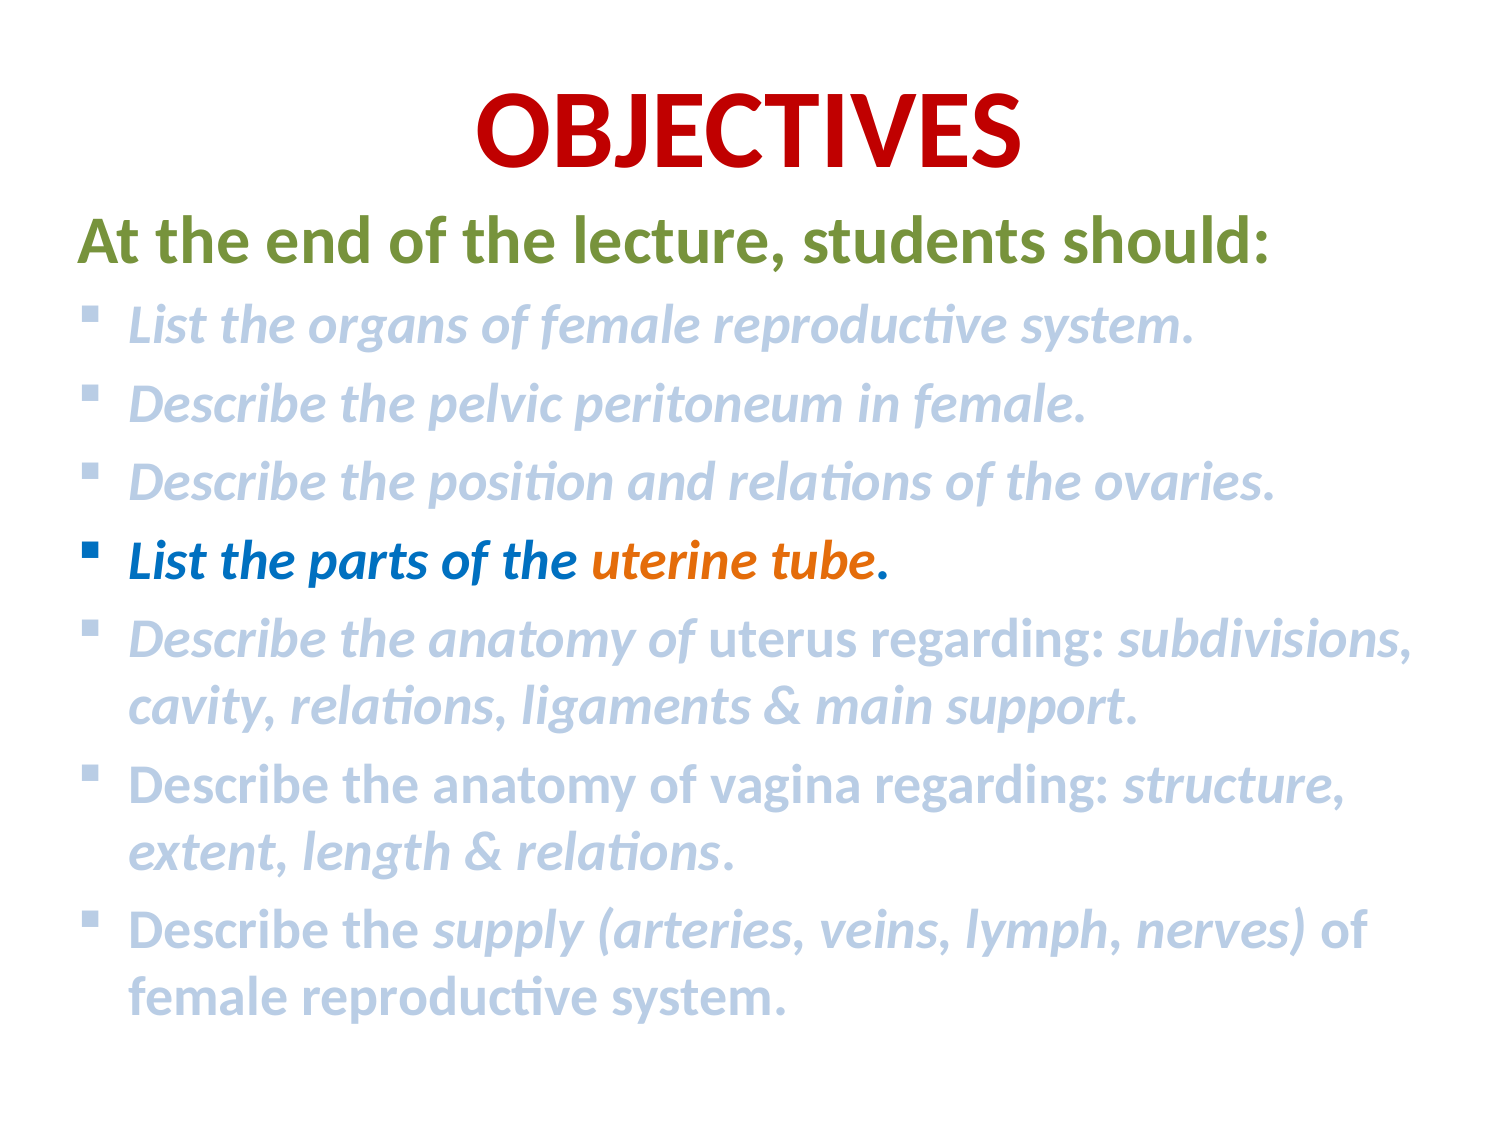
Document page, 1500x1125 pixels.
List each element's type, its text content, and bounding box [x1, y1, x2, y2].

list At the end of the lecture, students should: List the organs of female reproductive system. Describe the pelvic peritoneum in female. Describe the position and relations of the ovaries. List the parts of the uterine tube. Describe the anatomy of uterus regarding: subdivisions, cavity, relations, ligaments & main support. Describe the anatomy of vagina regarding: structure, extent, length & relations. Describe the supply (arteries, veins, lymph, nerves) of female reproductive system. [62, 187, 1450, 1088]
title OBJECTIVES [75, 45, 1425, 187]
